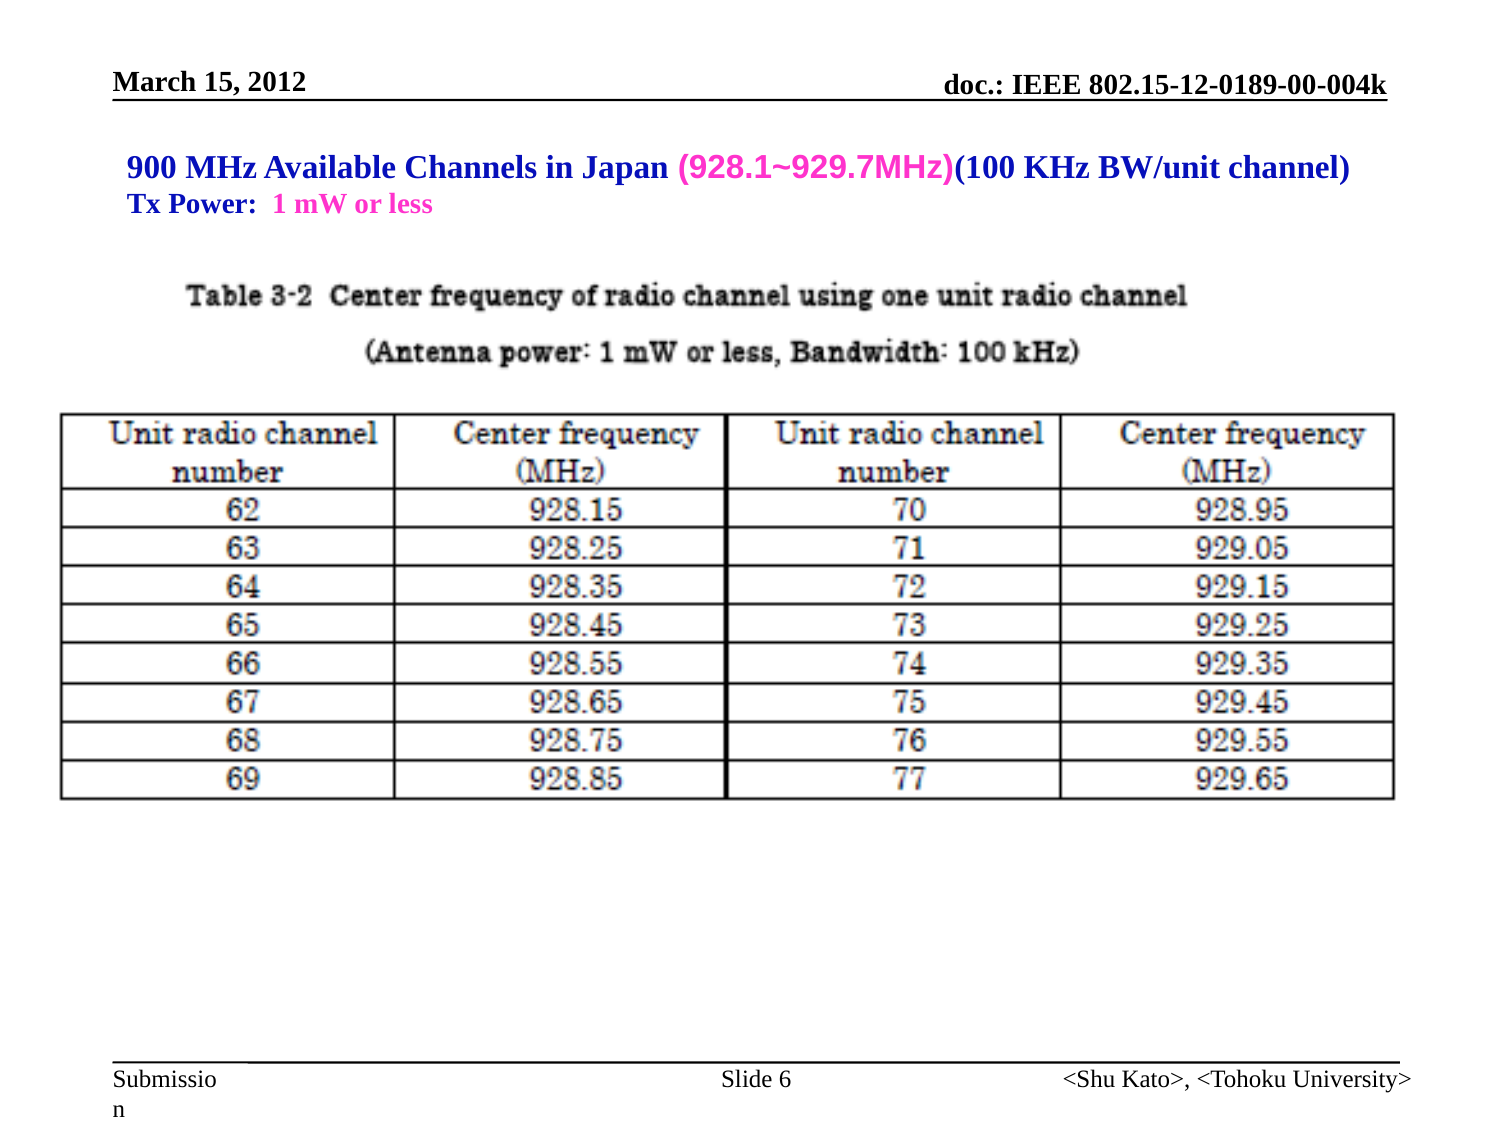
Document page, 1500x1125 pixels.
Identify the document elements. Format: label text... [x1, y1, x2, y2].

footer <Shu Kato>, <Tohoku University> [899, 1061, 1413, 1093]
picture [48, 255, 1452, 870]
text_box 900 MHz Available Channels in Japan (928.1~929.7MHz)(100 KHz BW/unit channel) Tx Power: 1 mW or less [112, 137, 1452, 228]
slide_number Slide 6 [712, 1061, 800, 1093]
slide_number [112, 61, 376, 98]
